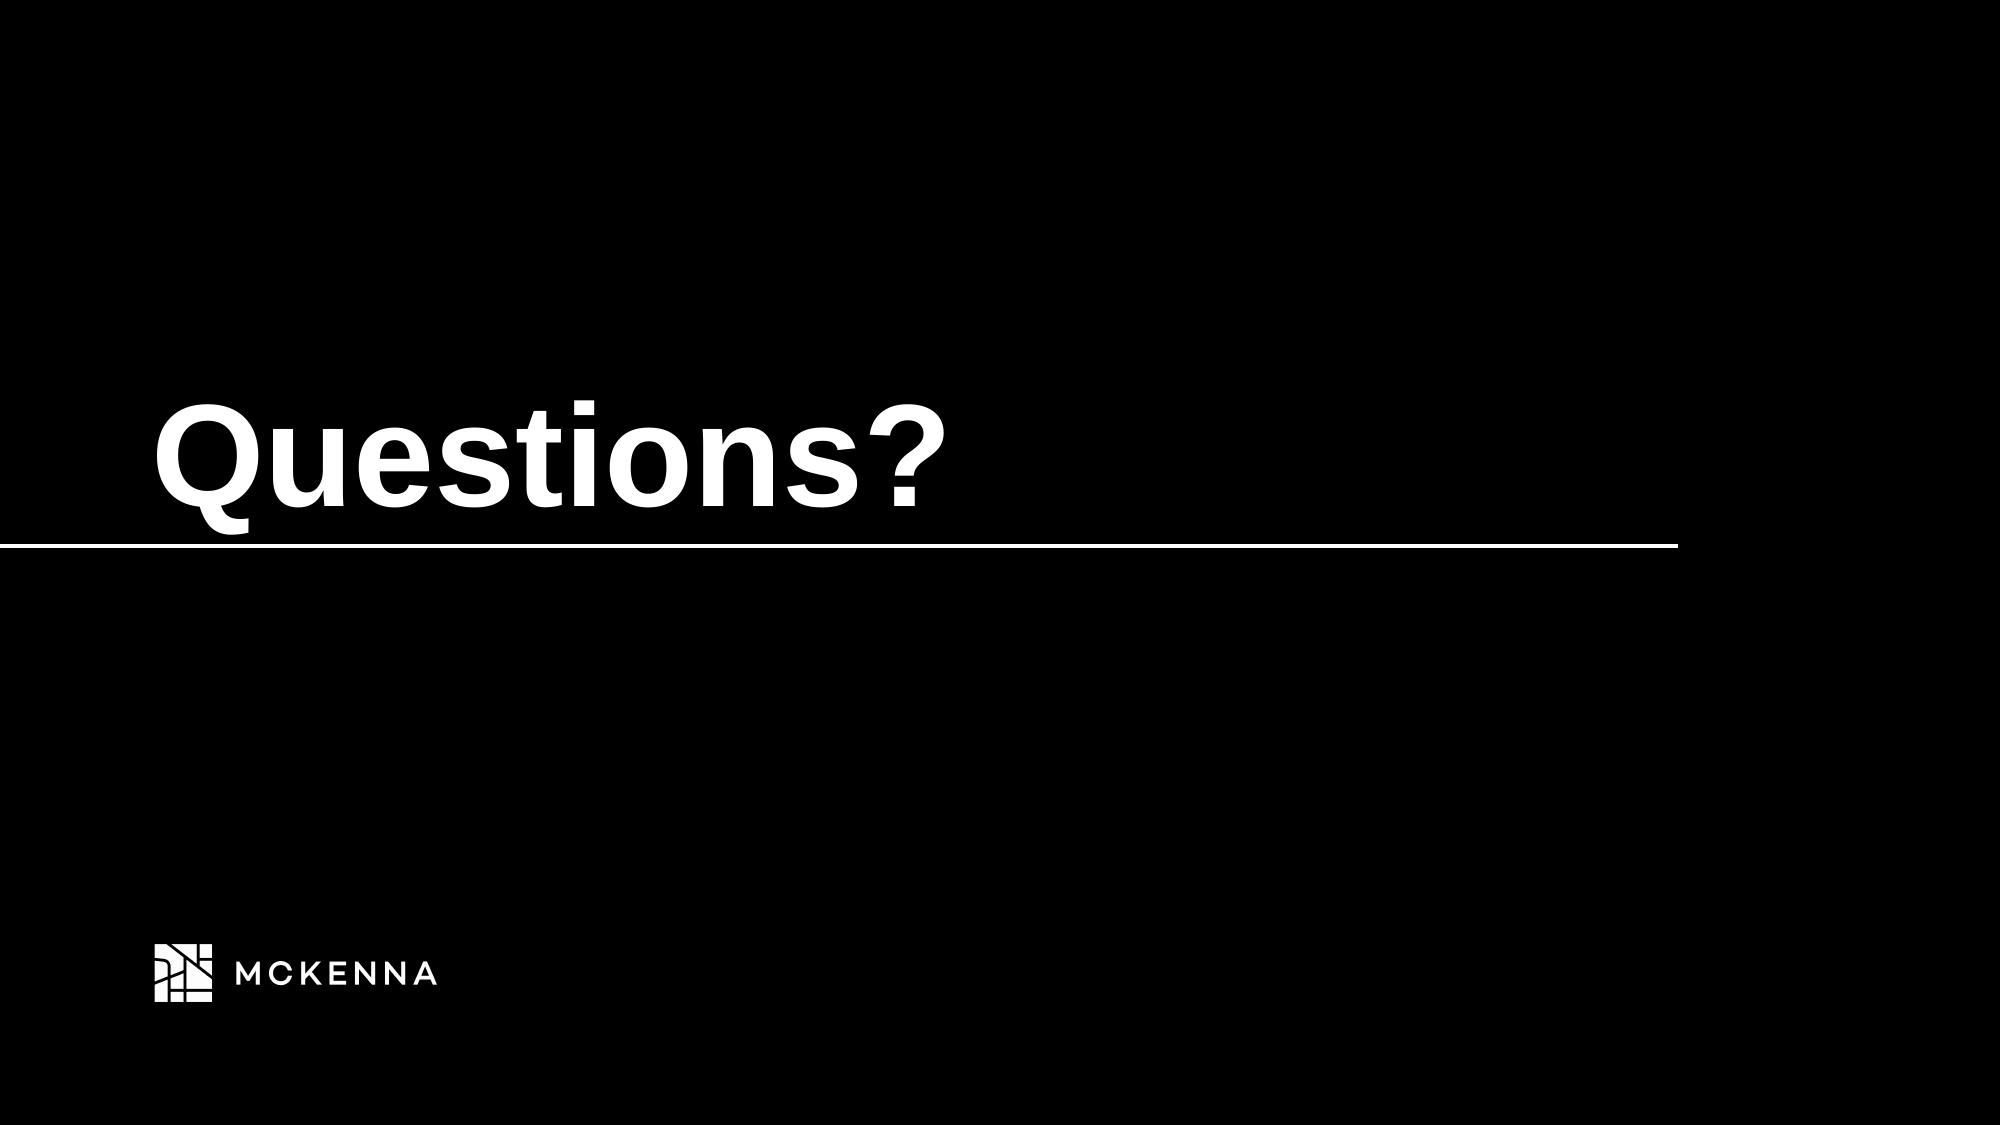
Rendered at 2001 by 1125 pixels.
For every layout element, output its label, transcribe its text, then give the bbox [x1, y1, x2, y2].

picture [154, 944, 437, 1002]
title Questions? [136, 345, 2000, 546]
